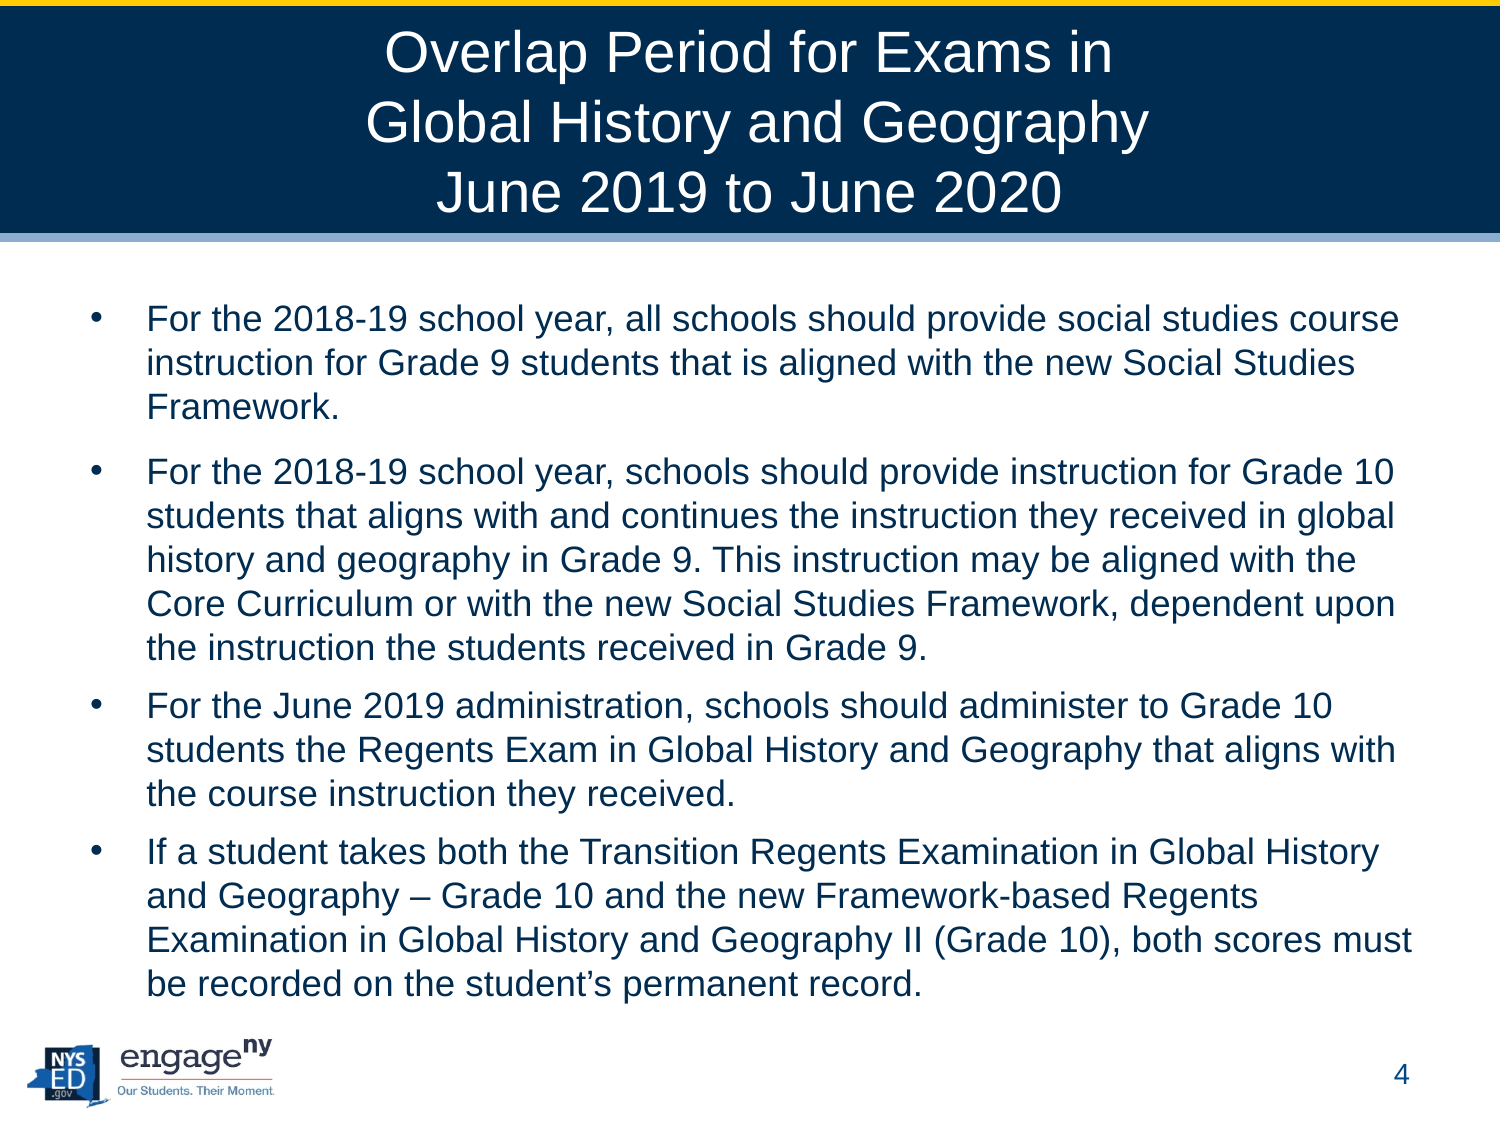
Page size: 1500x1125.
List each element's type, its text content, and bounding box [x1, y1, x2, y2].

picture [27, 1034, 111, 1118]
slide_number 4 [1074, 1042, 1425, 1103]
title Overlap Period for Exams in Global History and Geography June 2019 to June 2020 [75, 24, 1425, 213]
picture [117, 1034, 275, 1104]
list For the 2018-19 school year, all schools should provide social studies course instruction for Grade 9 students that is aligned with the new Social Studies Framework. For the 2018-19 school year, schools should provide instruction for Grade 10 students that aligns with and continues the instruction they received in global history and geography in Grade 9. This instruction may be aligned with the Core Curriculum or with the new Social Studies Framework, dependent upon the instruction the students received in Grade 9. For the June 2019 administration, schools should administer to Grade 10 students the Regents Exam in Global History and Geography that aligns with the course instruction they received. If a student takes both the Transition Regents Examination in Global History and Geography – Grade 10 and the new Framework-based Regents Examination in Global History and Geography II (Grade 10), both scores must be recorded on the student’s permanent record. [75, 287, 1450, 1013]
